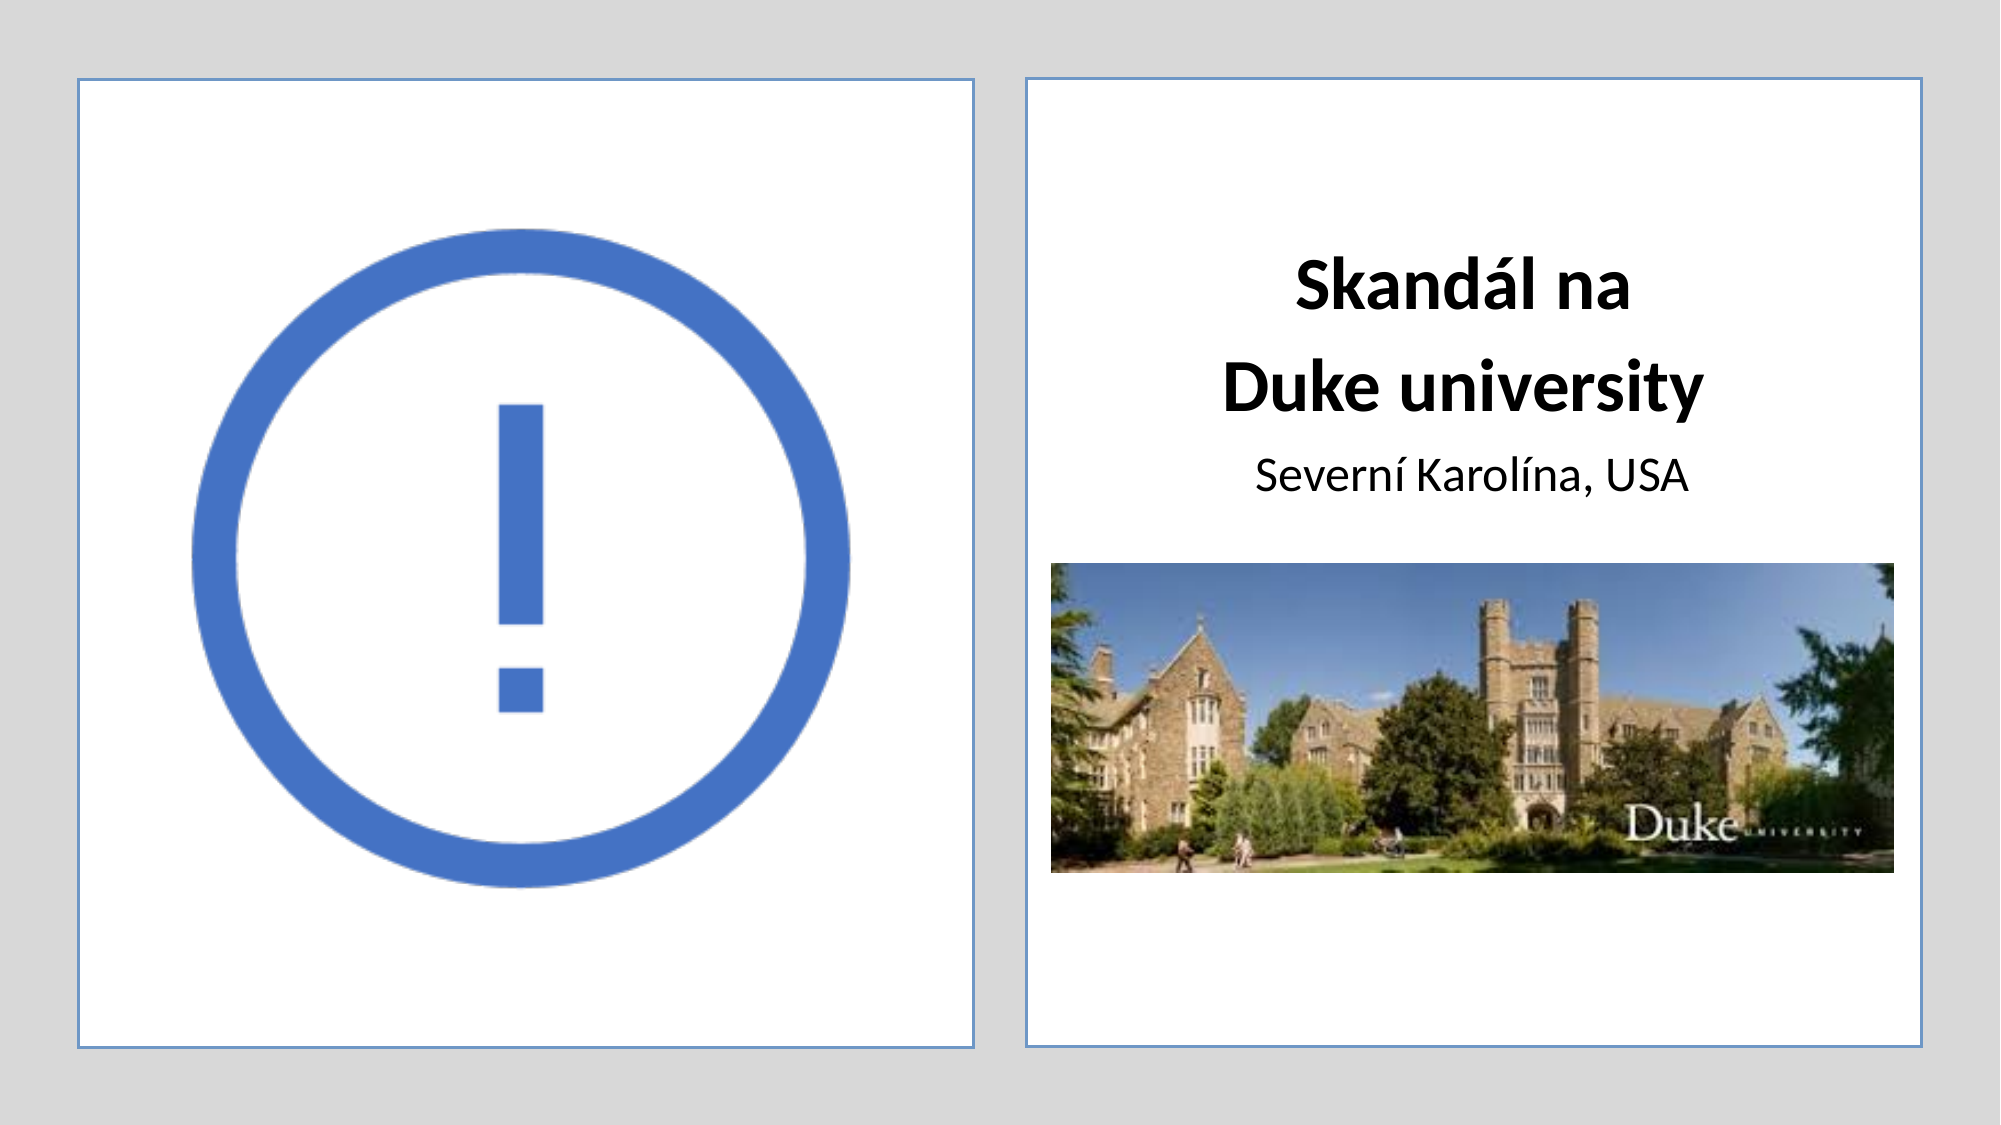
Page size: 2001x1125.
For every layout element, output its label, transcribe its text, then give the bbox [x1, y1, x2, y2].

picture [105, 142, 947, 985]
text_box [77, 79, 975, 1048]
text_box [0, 0, 2000, 1125]
text_box [1025, 78, 1923, 1047]
subtitle Skandál na Duke university Severní Karolína, USA [1172, 243, 1773, 504]
picture [1051, 563, 1894, 873]
